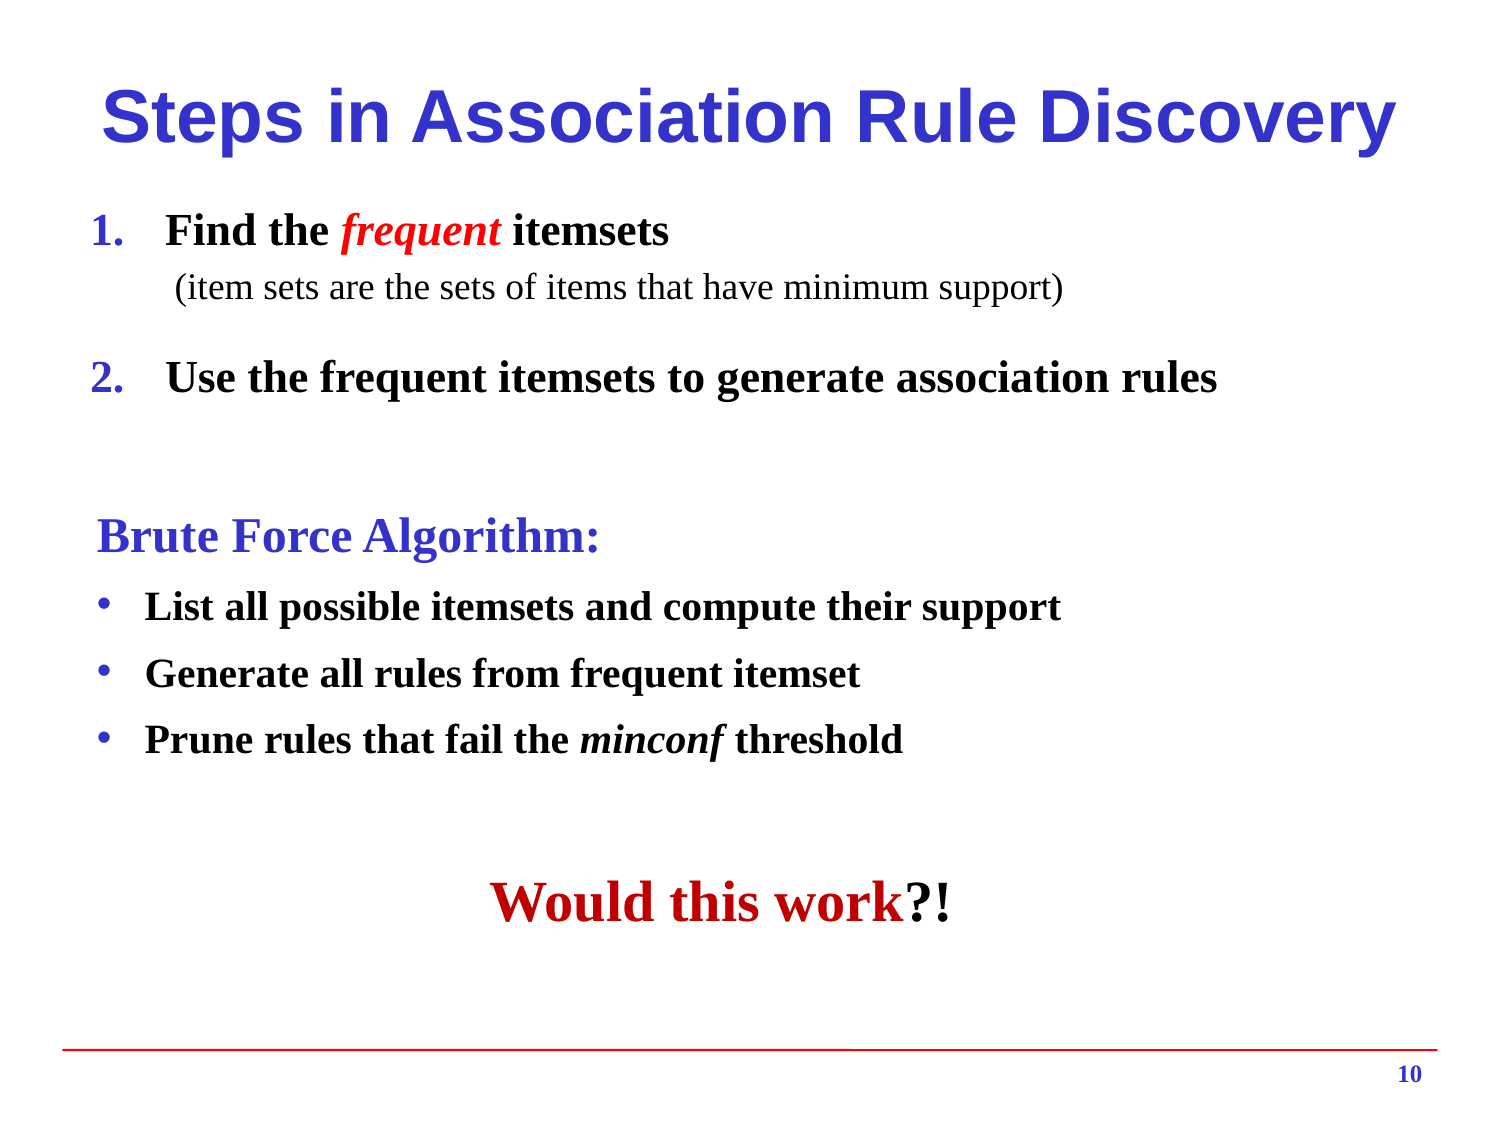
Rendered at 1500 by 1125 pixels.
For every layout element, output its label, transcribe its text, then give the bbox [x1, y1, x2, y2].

title Steps in Association Rule Discovery [75, 62, 1425, 163]
slide_number 10 [1125, 1050, 1438, 1100]
list Find the frequent itemsets (item sets are the sets of items that have minimum support) Use the frequent itemsets to generate association rules [75, 191, 1425, 444]
text_box Would this work?! [459, 856, 968, 941]
text_box Brute Force Algorithm: List all possible itemsets and compute their support Generate all rules from frequent itemset Prune rules that fail the minconf threshold [81, 494, 1432, 756]
